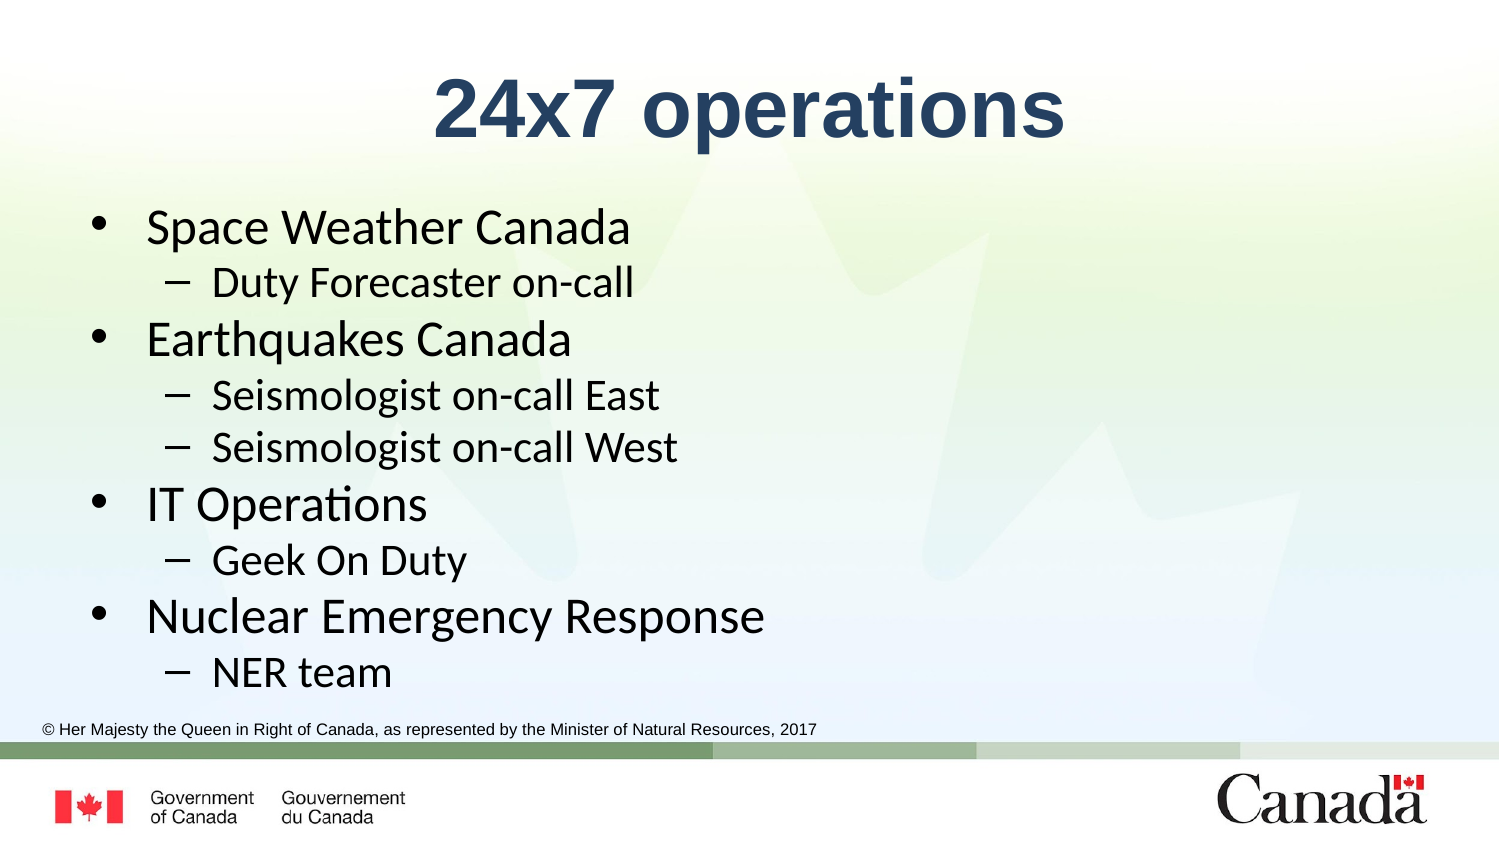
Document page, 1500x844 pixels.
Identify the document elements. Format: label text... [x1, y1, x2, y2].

title 24x7 operations [75, 33, 1425, 175]
list Space Weather Canada Duty Forecaster on-call Earthquakes Canada Seismologist on-call East Seismologist on-call West IT Operations Geek On Duty Nuclear Emergency Response NER team [75, 196, 1425, 754]
picture [0, 0, 1499, 844]
